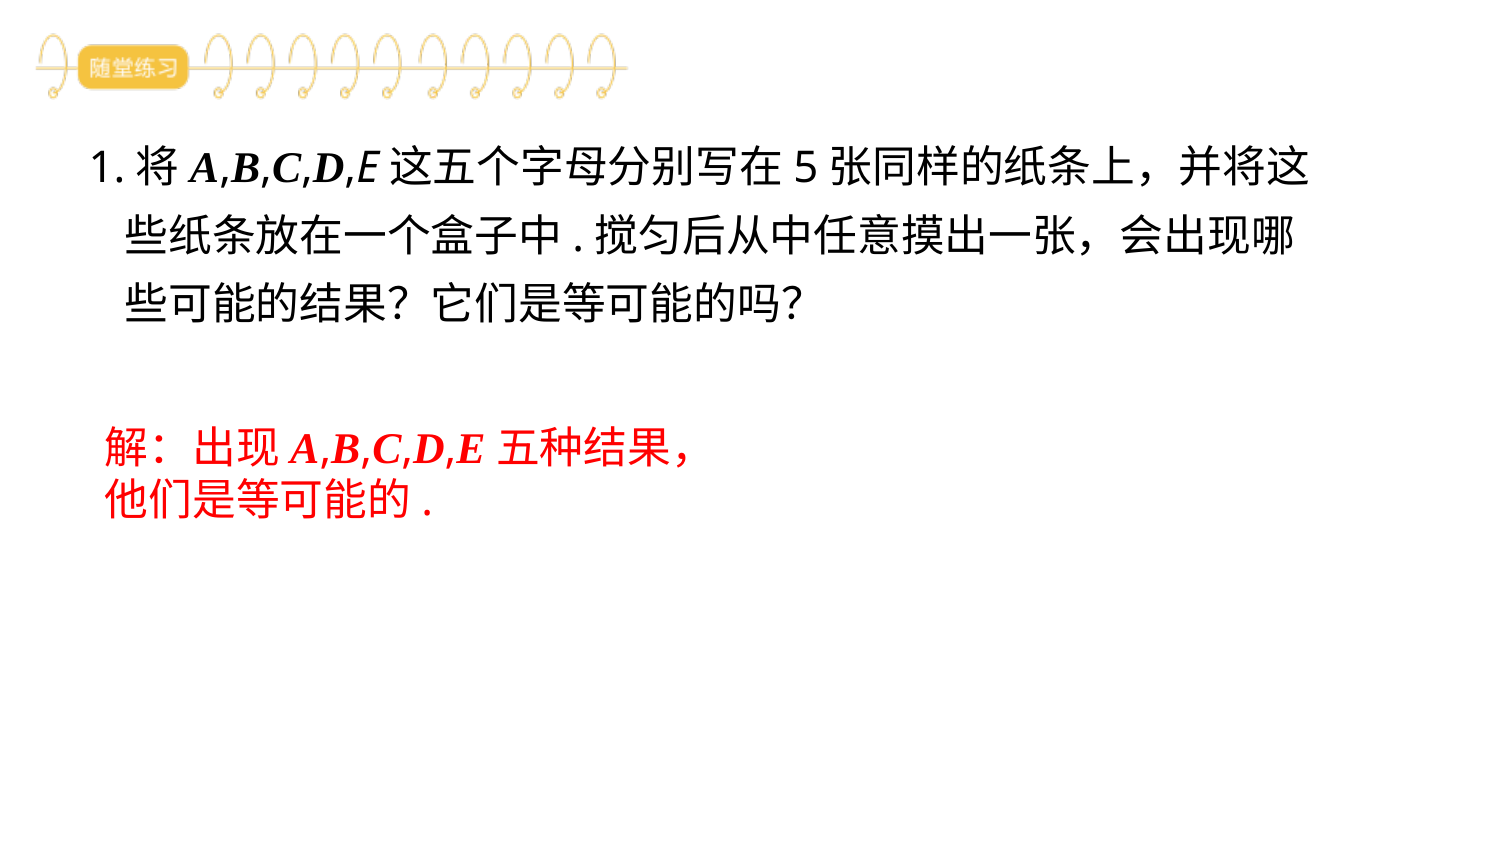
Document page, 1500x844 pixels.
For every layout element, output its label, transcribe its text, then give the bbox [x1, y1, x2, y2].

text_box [493, 423, 690, 498]
text_box 1.将A,B,C,D,E这五个字母分别写在5张同样的纸条上，并将这些纸条放在一个盒子中.搅匀后从中任意摸出一张，会出现哪些可能的结果？它们是等可能的吗？ [77, 117, 1332, 394]
text_box 解：出现A,B,C,D,E五种结果， 他们是等可能的. [93, 413, 727, 530]
picture [19, 12, 647, 114]
